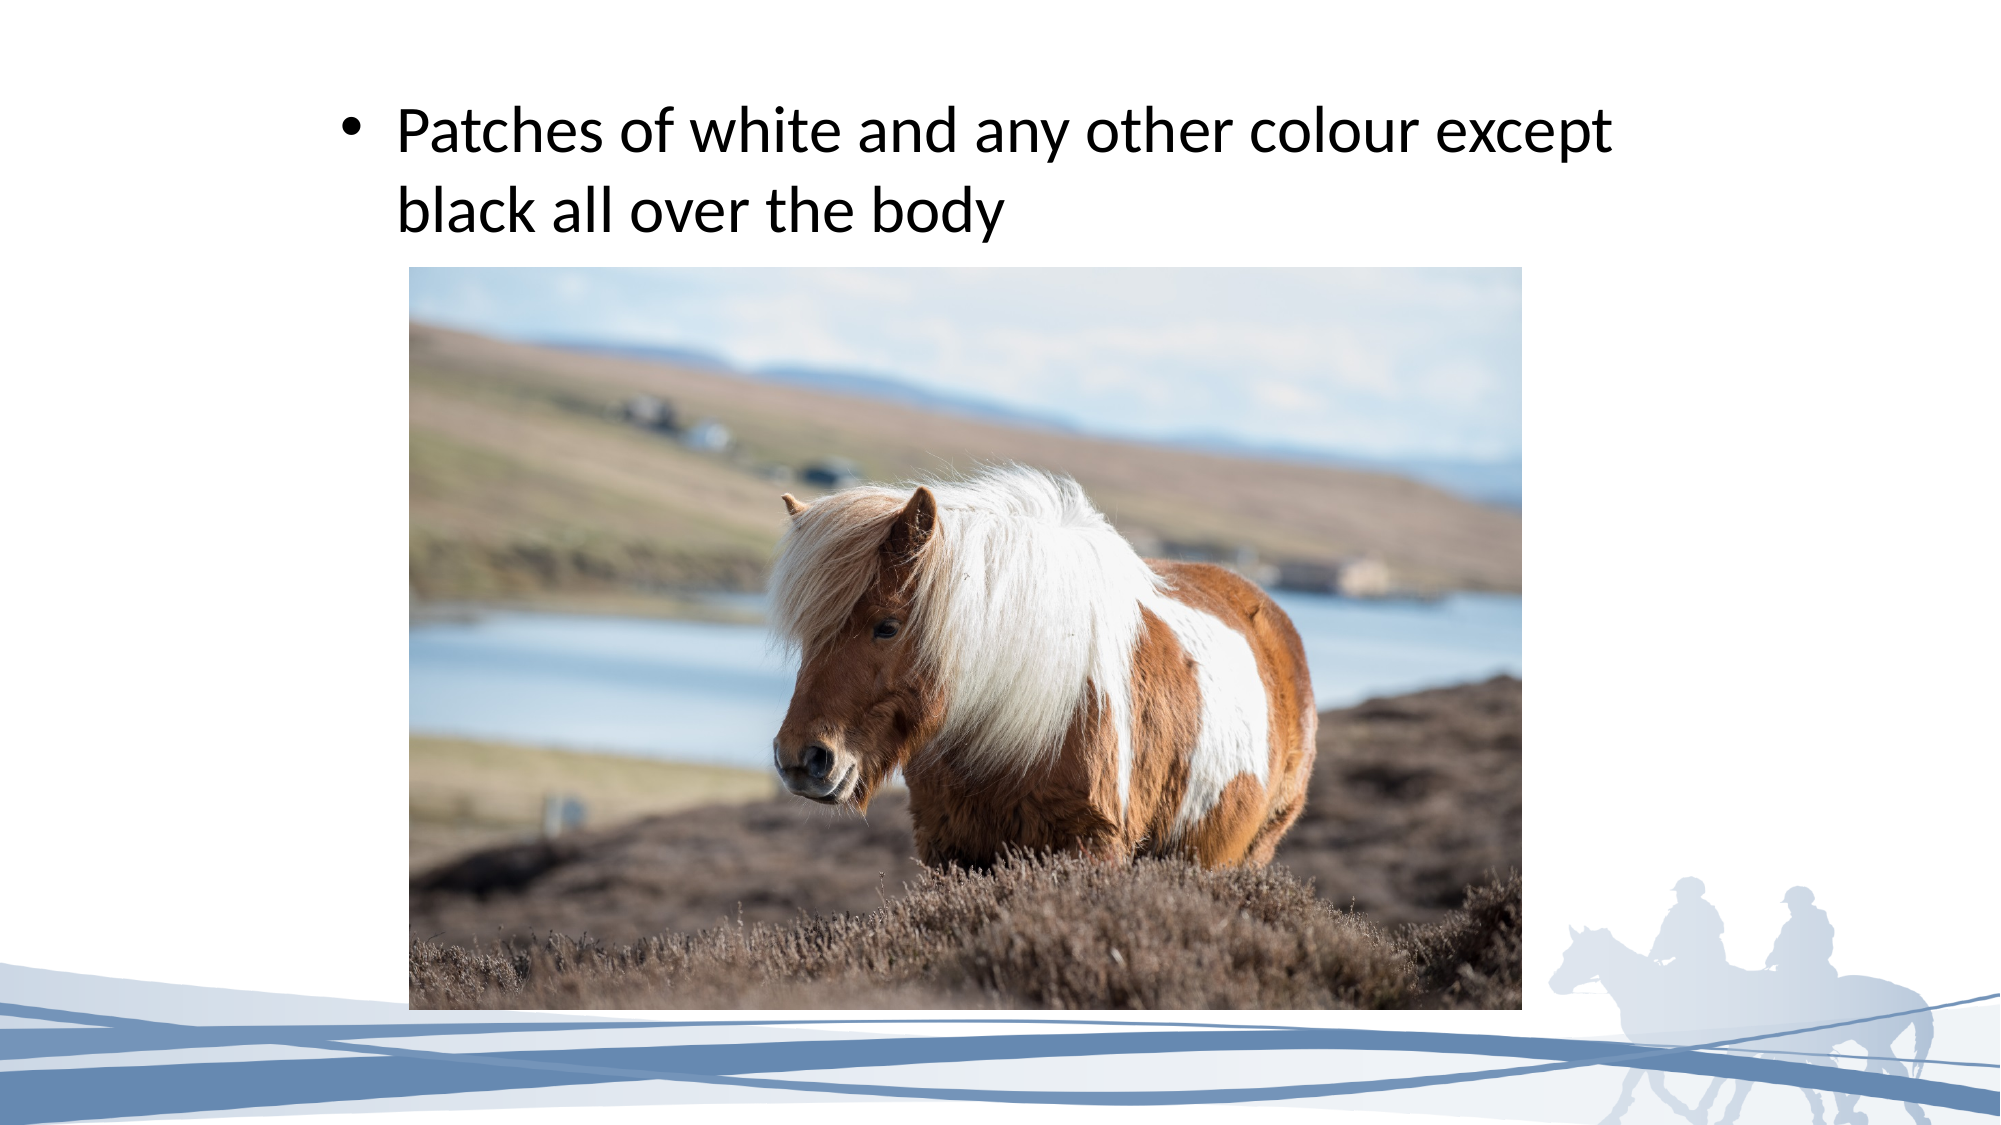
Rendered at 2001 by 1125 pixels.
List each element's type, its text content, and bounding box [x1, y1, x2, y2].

list Patches of white and any other colour except black all over the body [324, 78, 1675, 1005]
picture [409, 266, 1522, 1010]
